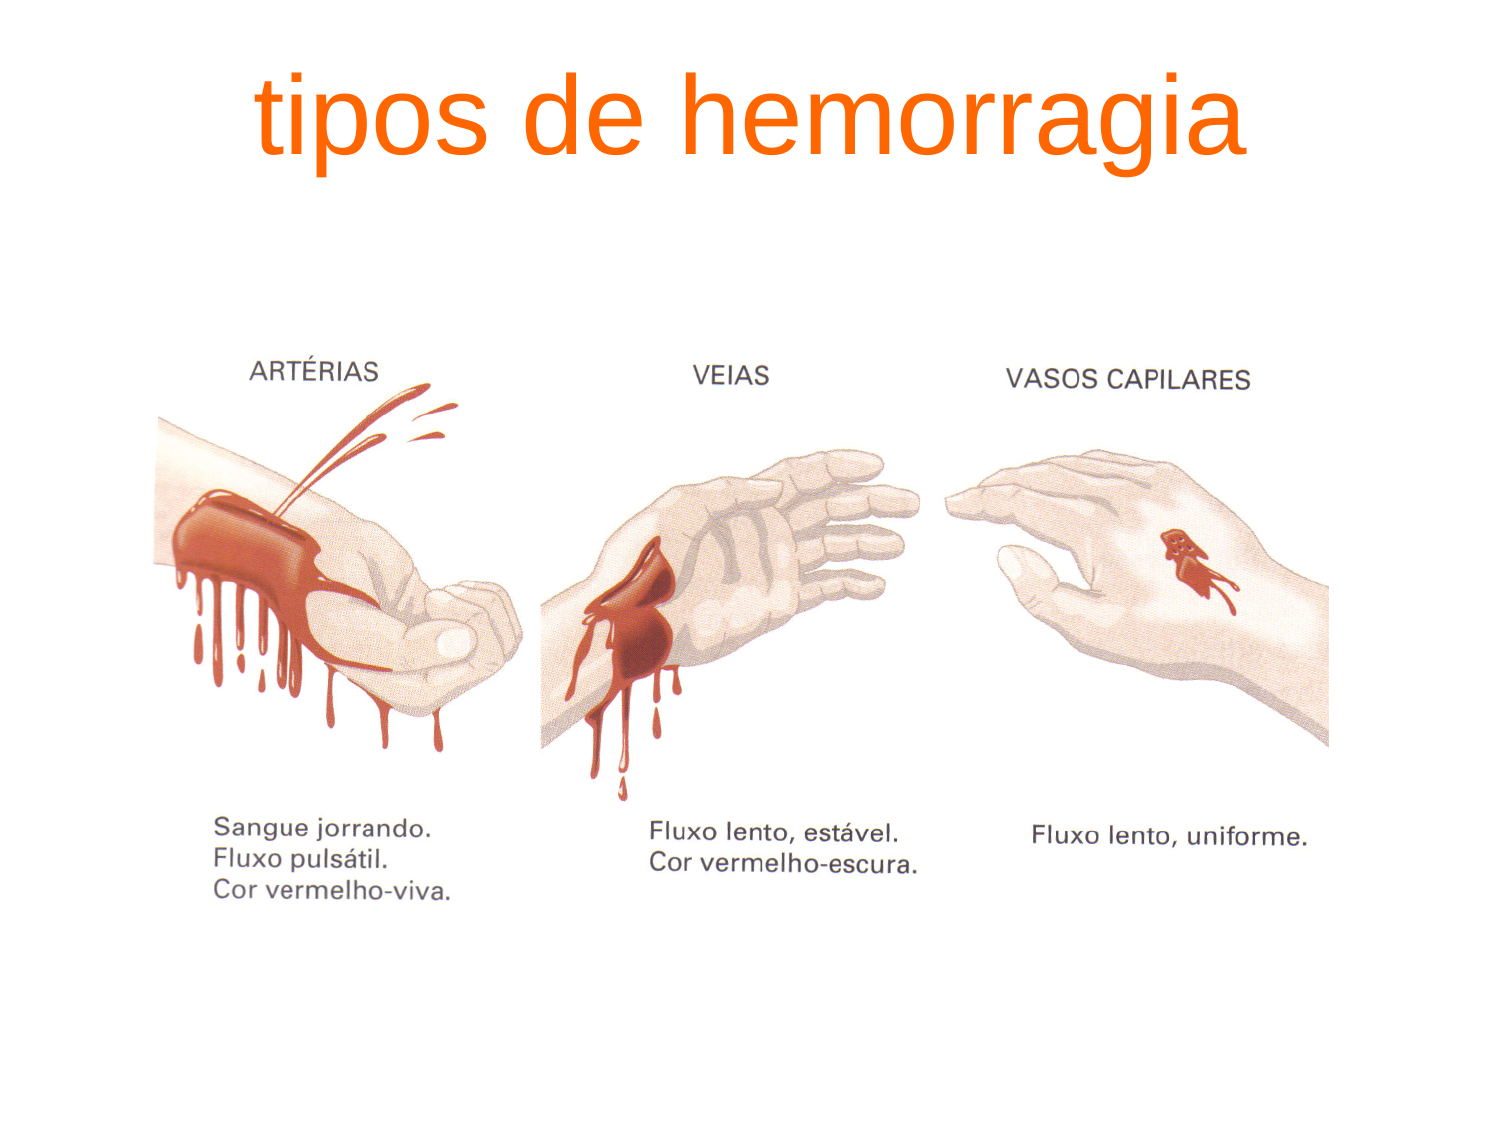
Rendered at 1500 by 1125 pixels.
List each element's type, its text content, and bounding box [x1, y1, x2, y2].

text_box tipos de hemorragia [29, 34, 1471, 184]
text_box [52, 255, 1471, 1024]
